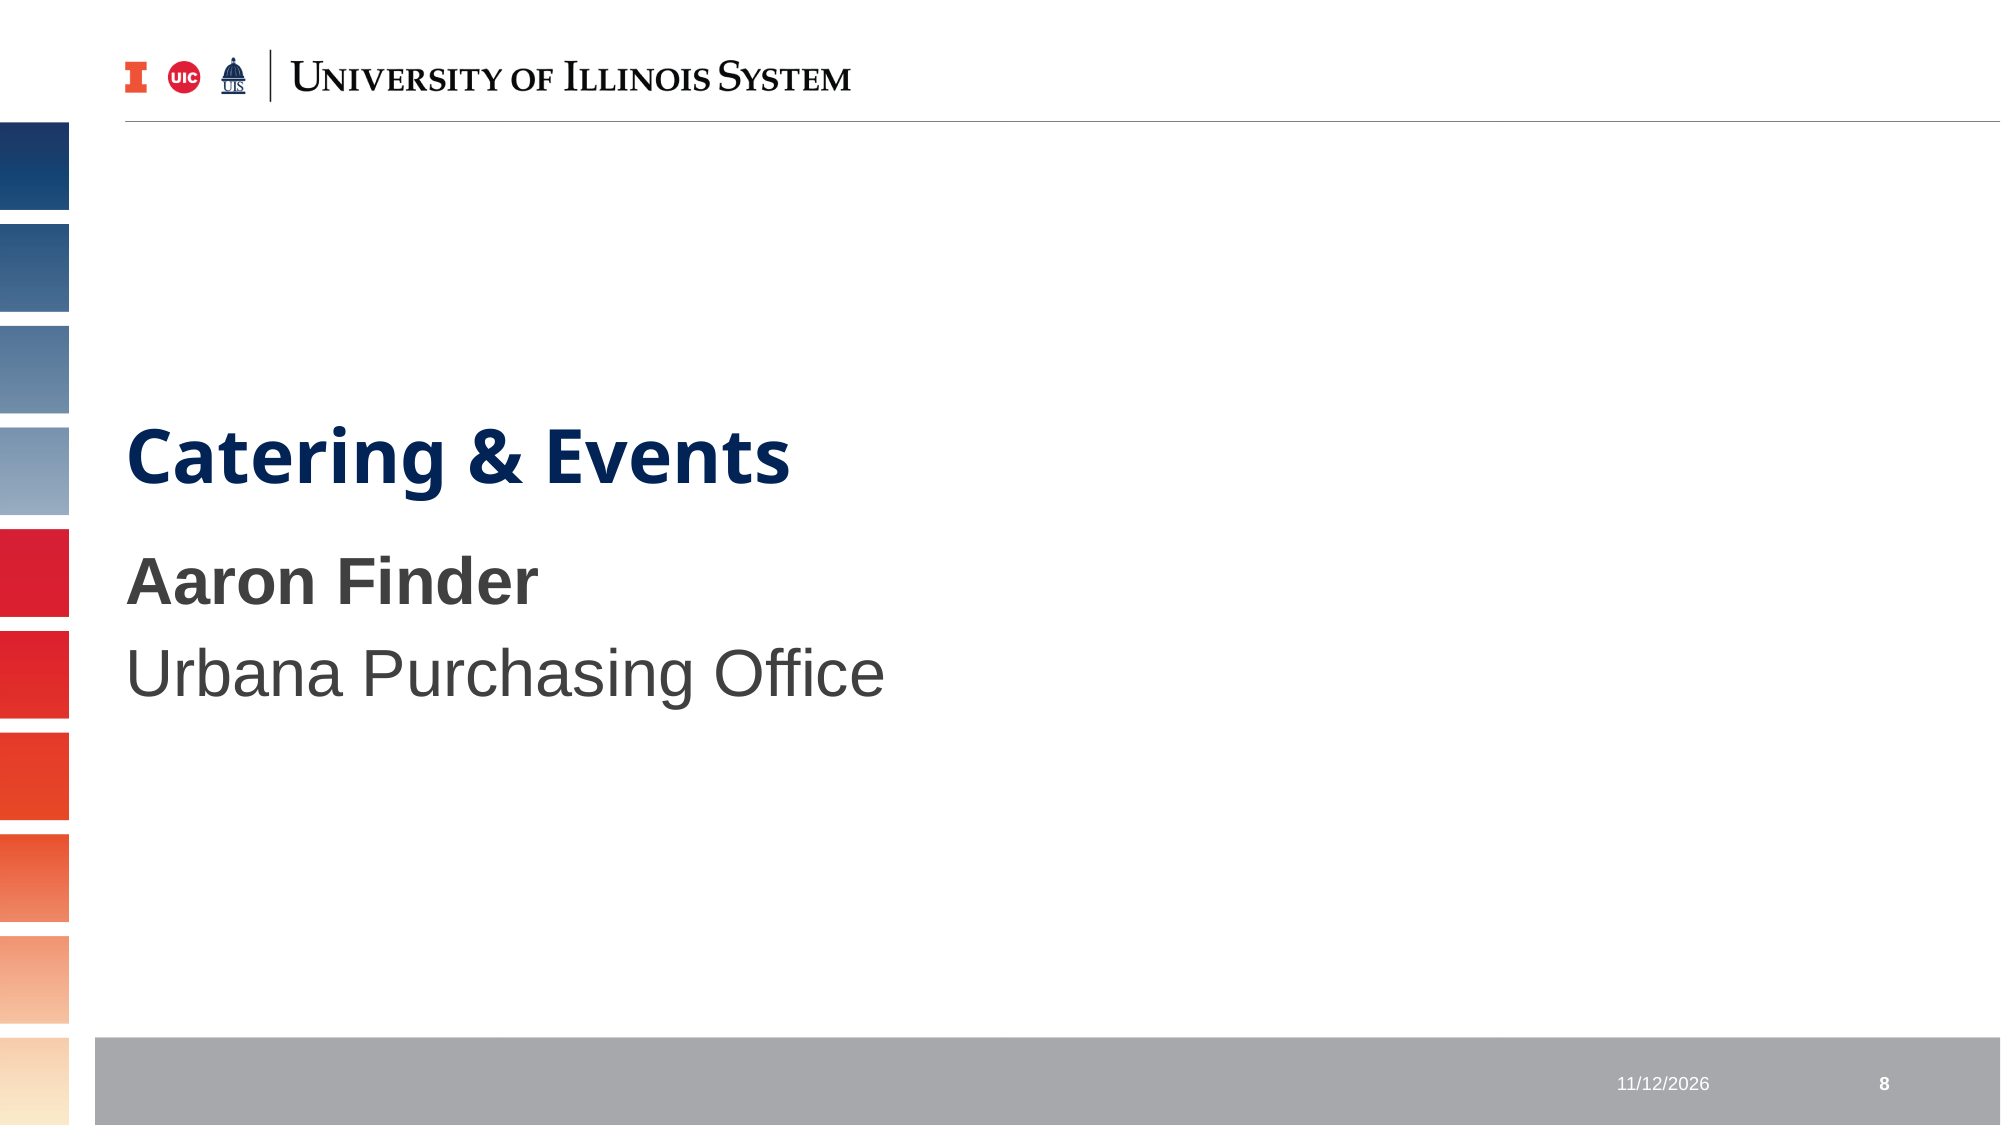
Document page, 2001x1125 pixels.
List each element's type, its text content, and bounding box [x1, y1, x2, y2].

slide_number 8 [1724, 1053, 1905, 1114]
picture [0, 0, 2001, 1125]
title Catering & Events [125, 406, 1905, 502]
list Aaron Finder Urbana Purchasing Office [125, 537, 1883, 909]
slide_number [1433, 1053, 1724, 1114]
